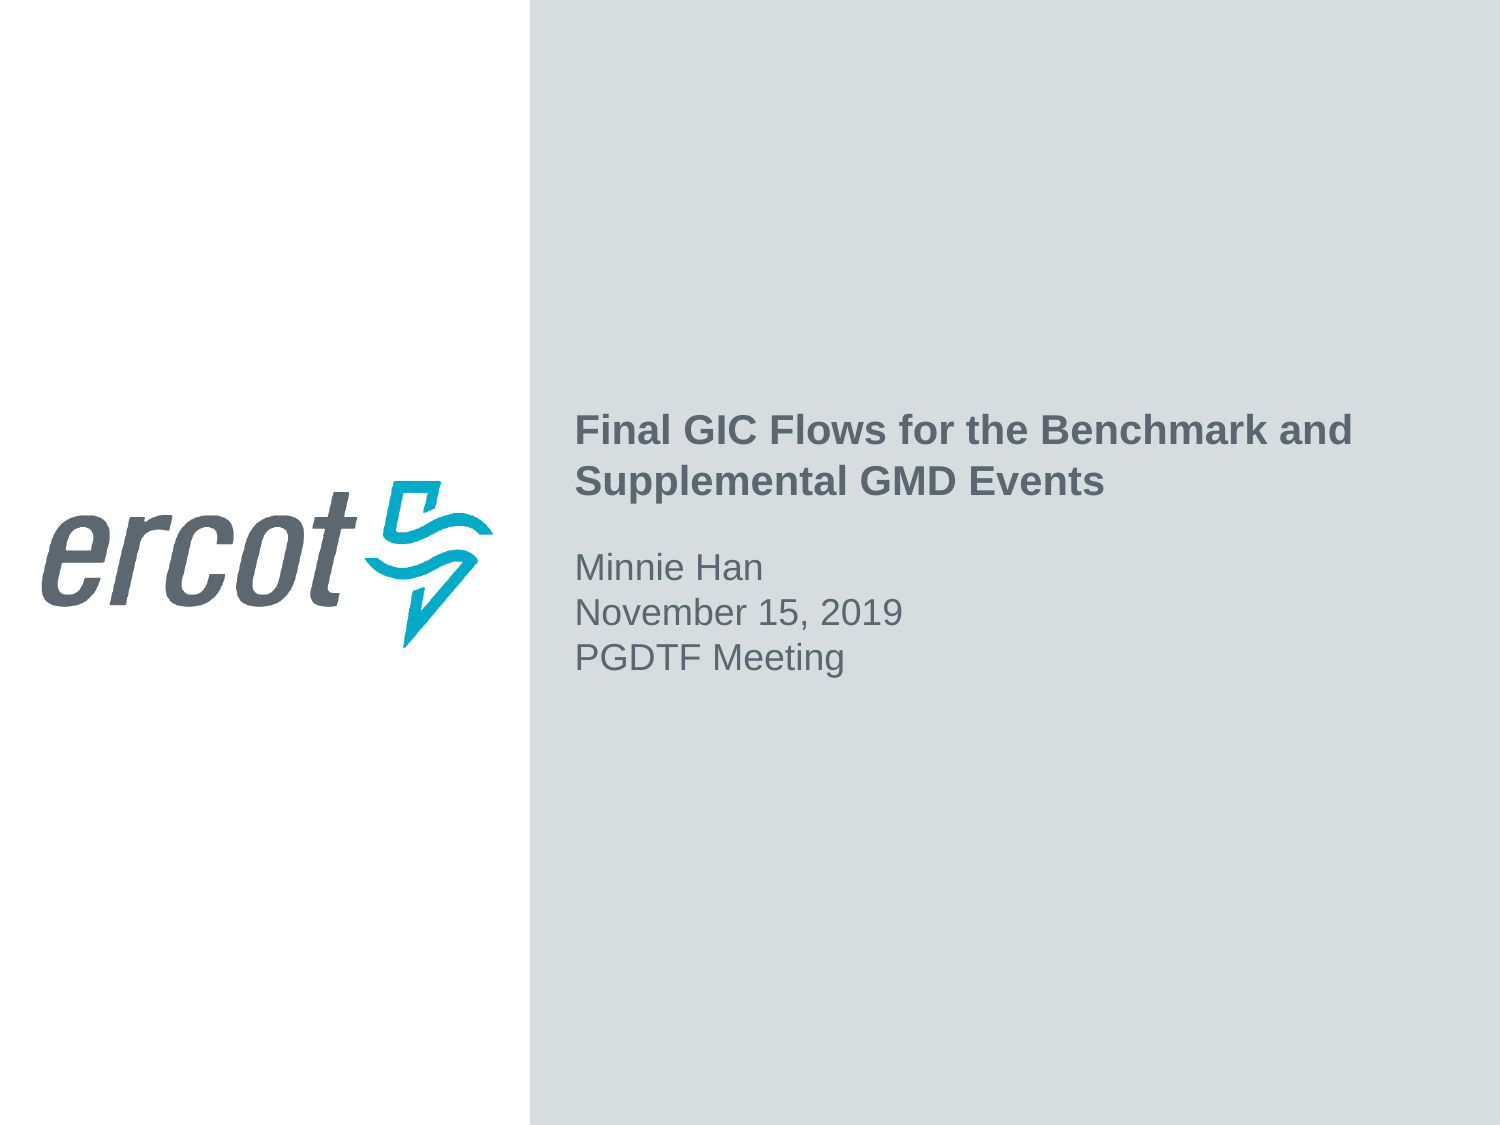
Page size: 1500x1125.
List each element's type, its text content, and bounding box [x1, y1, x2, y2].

text_box Final GIC Flows for the Benchmark and Supplemental GMD Events Minnie Han November 15, 2019 PGDTF Meeting [559, 395, 1486, 686]
picture [32, 471, 501, 654]
